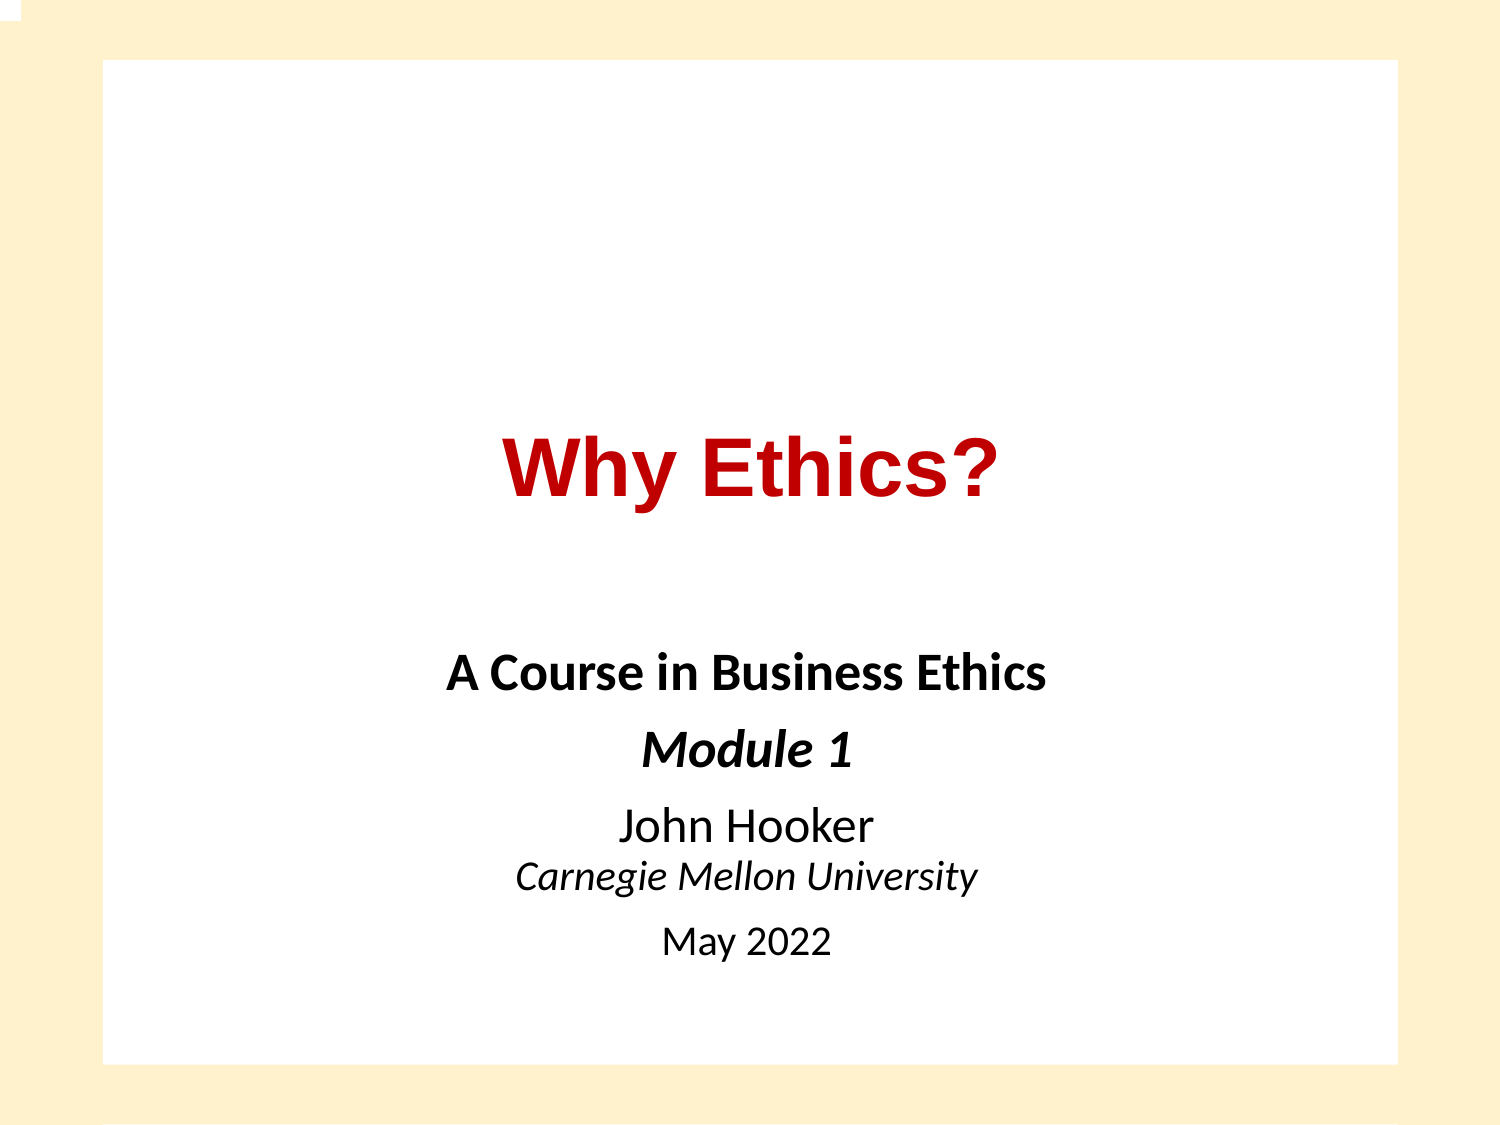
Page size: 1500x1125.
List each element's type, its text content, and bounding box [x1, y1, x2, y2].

picture [0, 0, 21, 21]
subtitle A Course in Business Ethics Module 1 John Hooker Carnegie Mellon University May 2022 [221, 635, 1272, 974]
title Why Ethics? [114, 349, 1390, 591]
